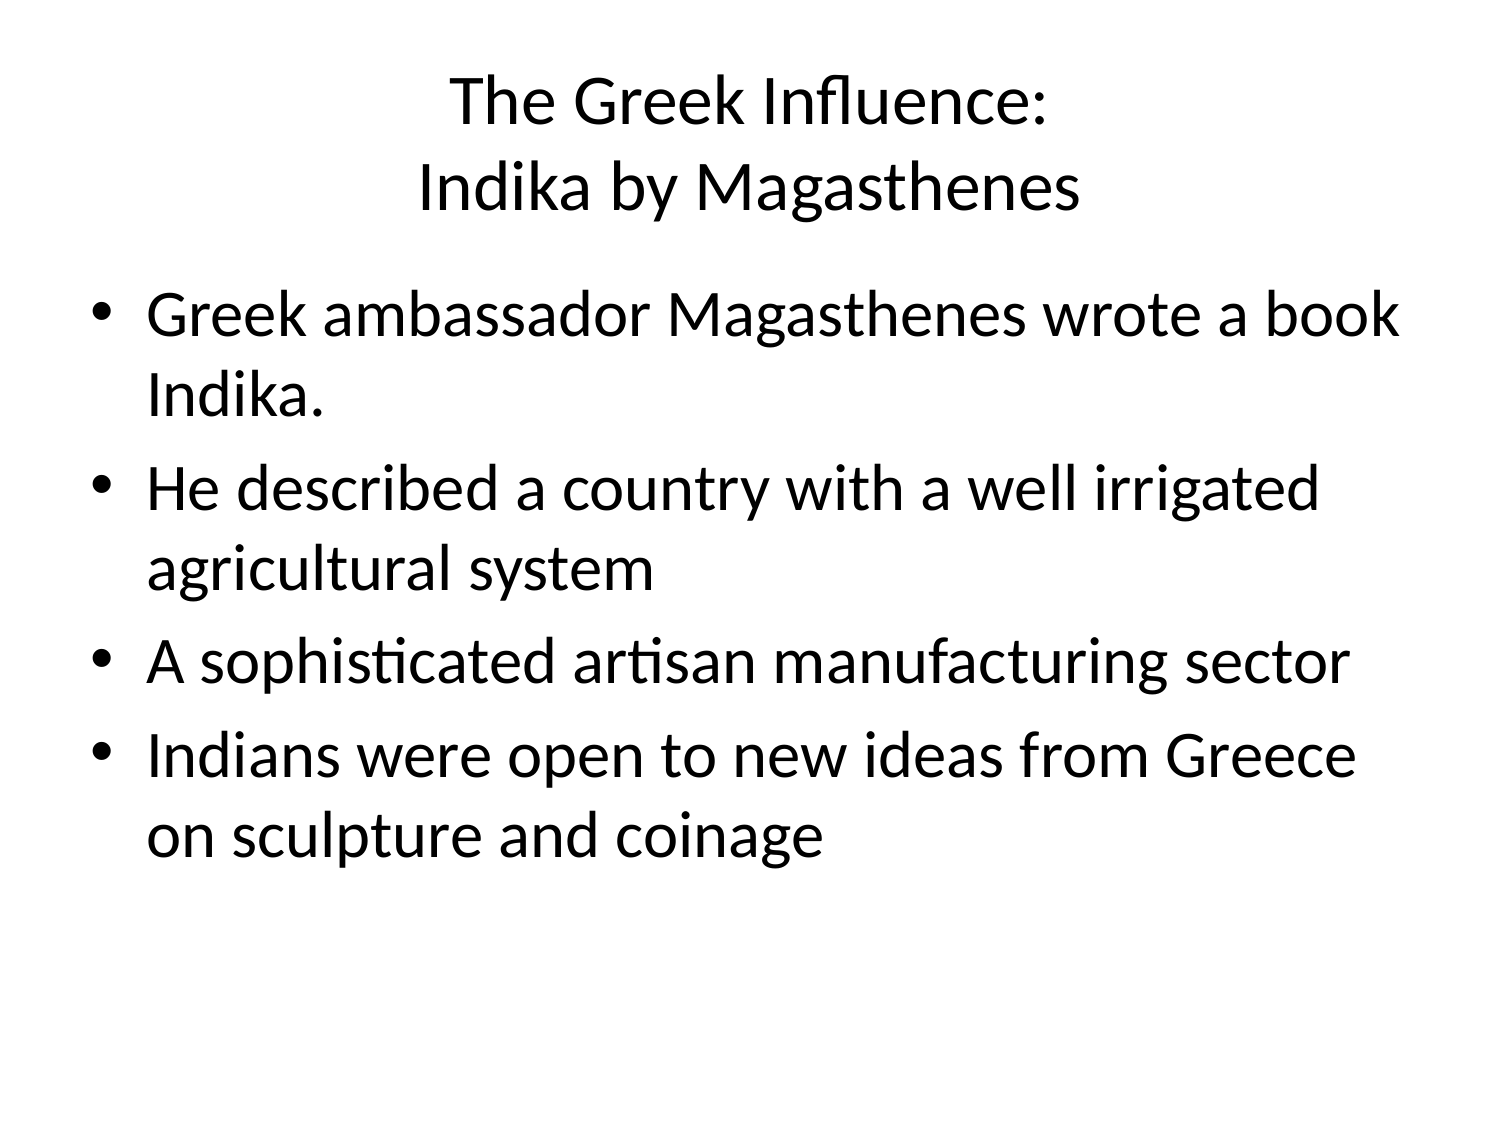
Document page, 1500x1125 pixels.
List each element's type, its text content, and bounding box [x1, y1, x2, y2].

list Greek ambassador Magasthenes wrote a book Indika. He described a country with a well irrigated agricultural system A sophisticated artisan manufacturing sector Indians were open to new ideas from Greece on sculpture and coinage [75, 262, 1425, 1005]
title The Greek Influence: Indika by Magasthenes [75, 45, 1425, 233]
